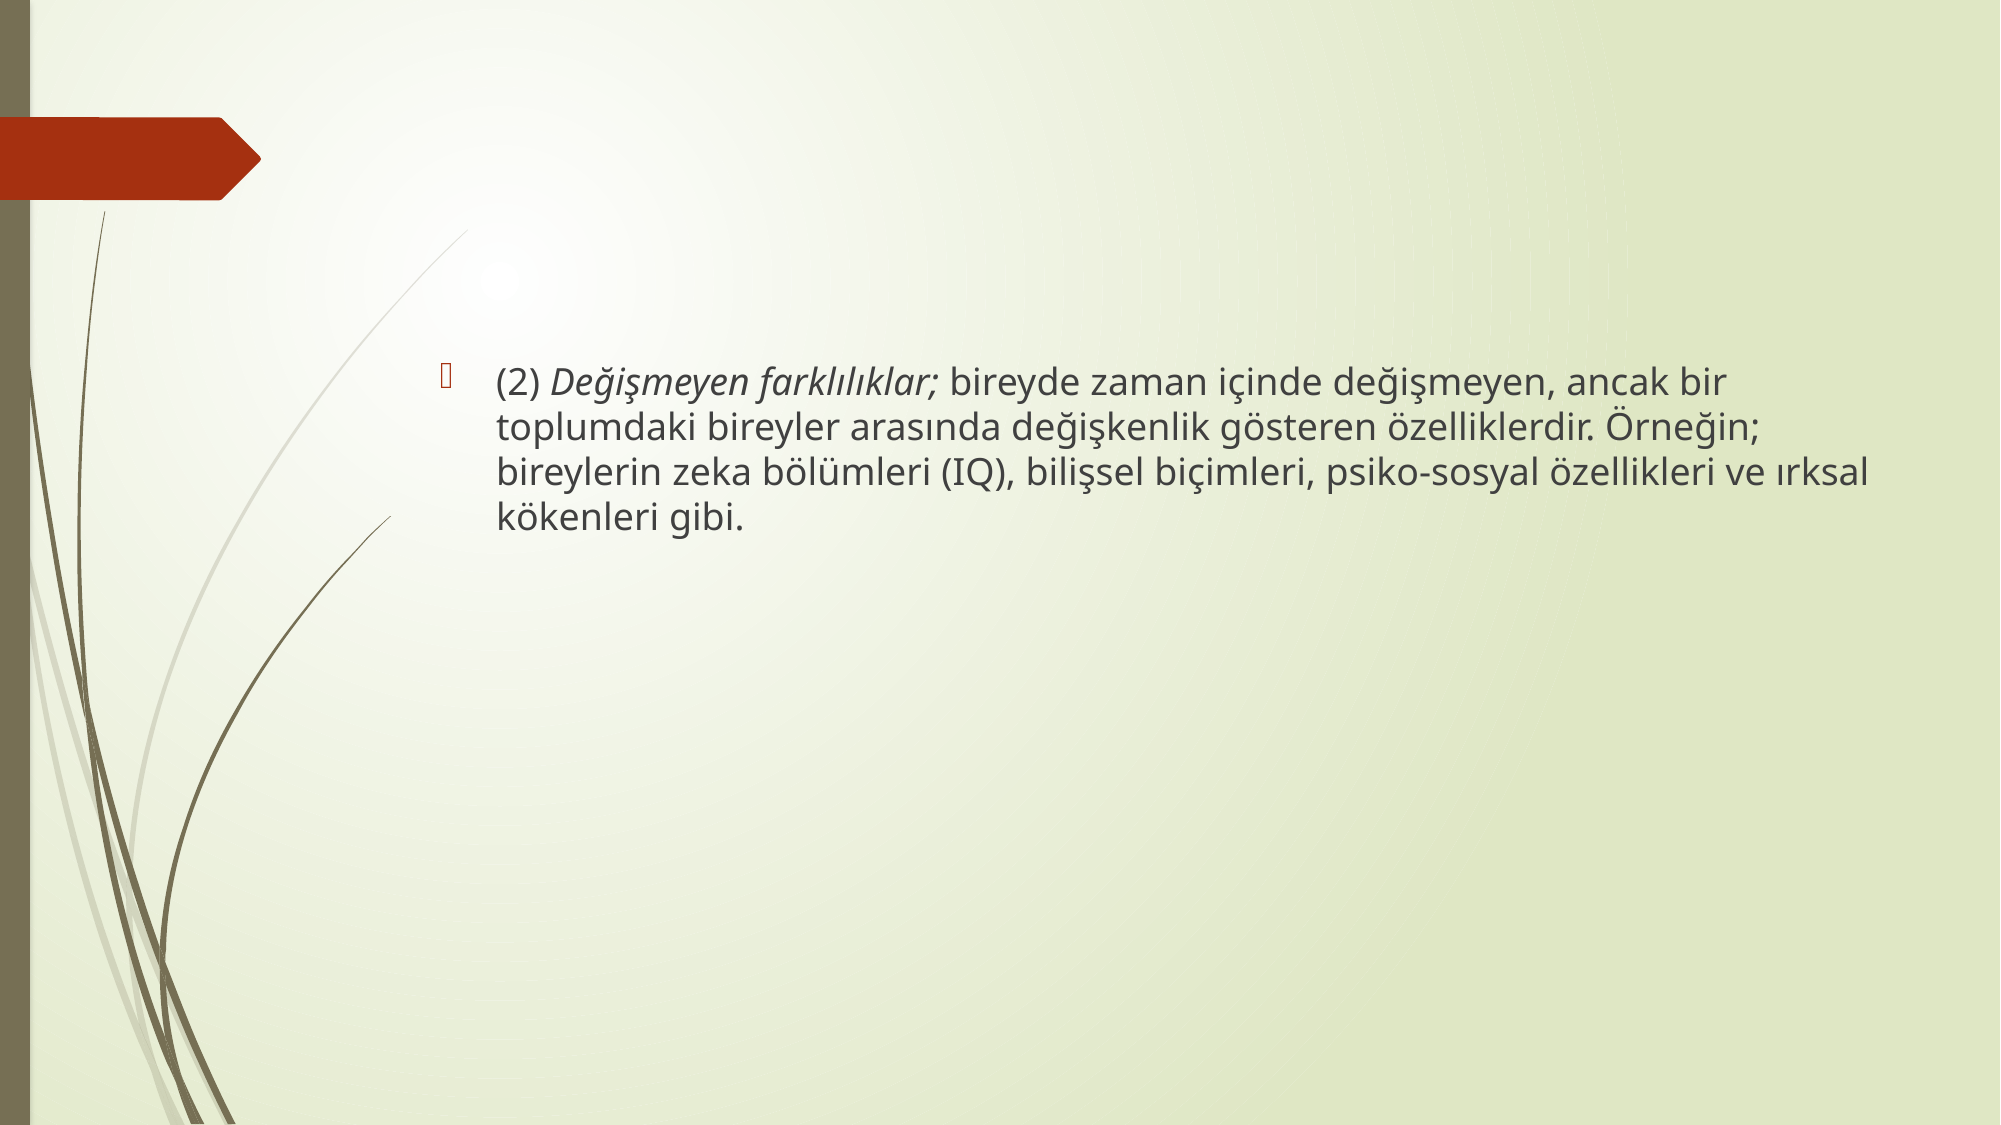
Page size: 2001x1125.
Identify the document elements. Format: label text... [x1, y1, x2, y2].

list (2) Değişmeyen farklılıklar; bireyde zaman içinde değişmeyen, ancak bir toplumdaki bireyler arasında değişkenlik gösteren özelliklerdir. Örneğin; bireylerin zeka bölümleri (IQ), bilişsel biçimleri, psiko-sosyal özellikleri ve ırksal kökenleri gibi. [424, 350, 1888, 970]
